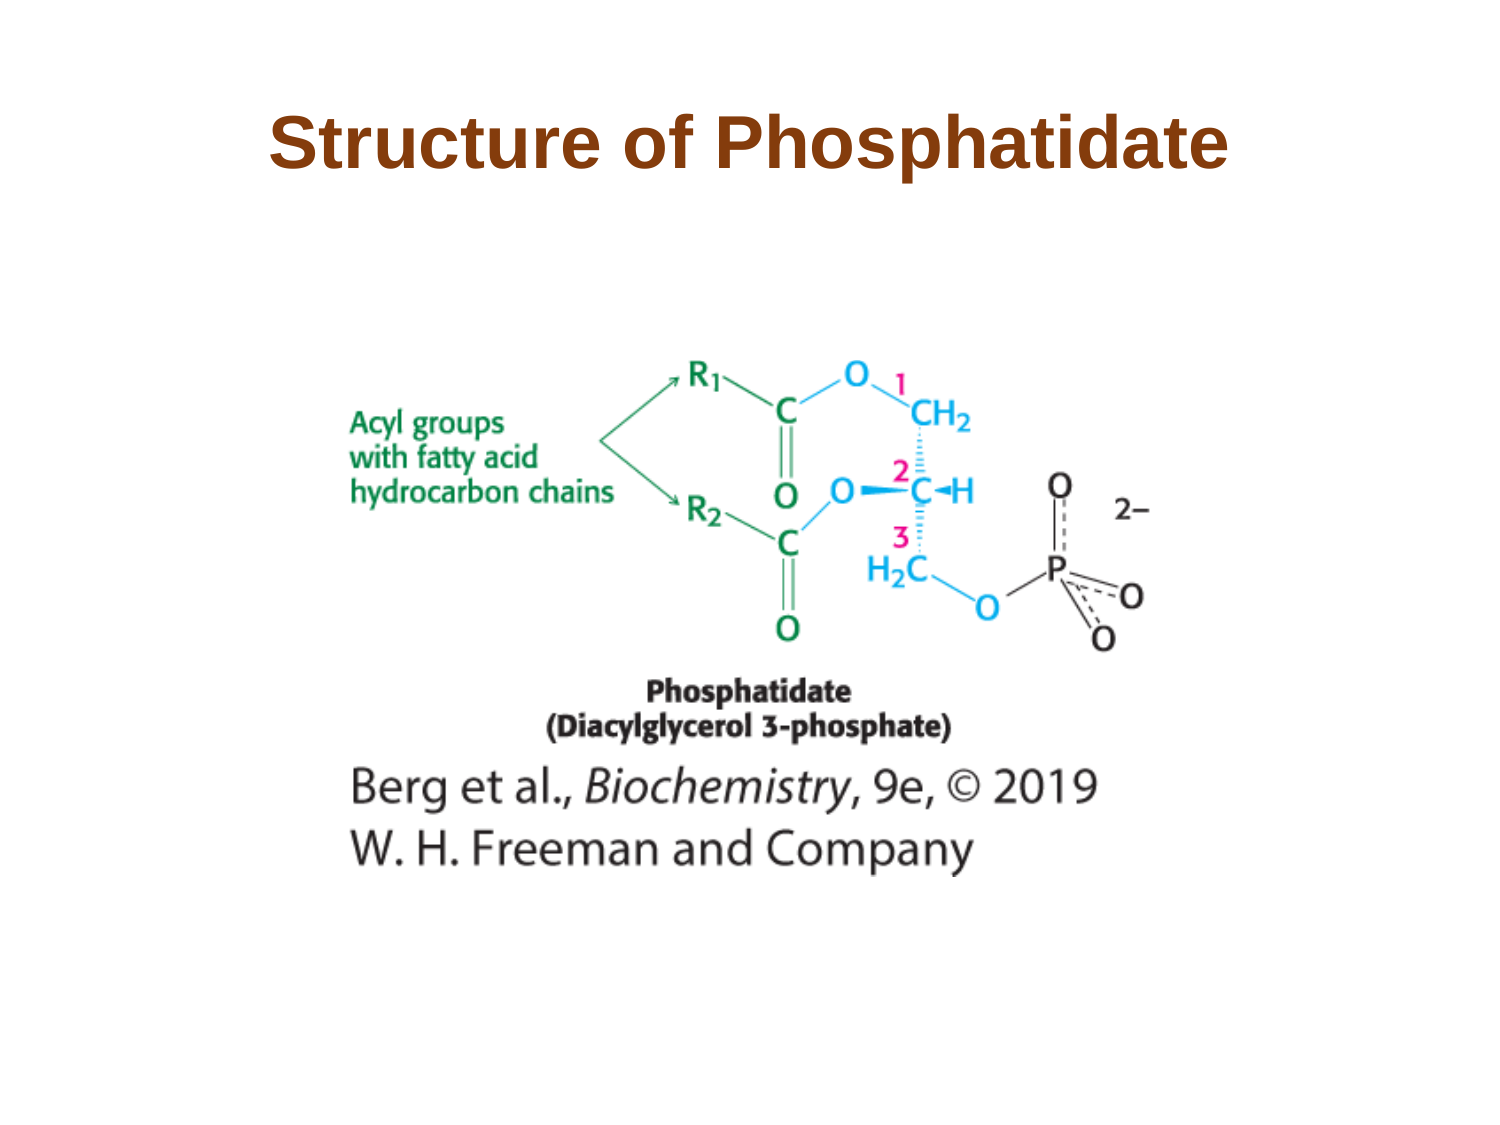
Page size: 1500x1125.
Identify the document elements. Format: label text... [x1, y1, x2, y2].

title Structure of Phosphatidate [75, 45, 1425, 233]
picture [104, 360, 1396, 877]
